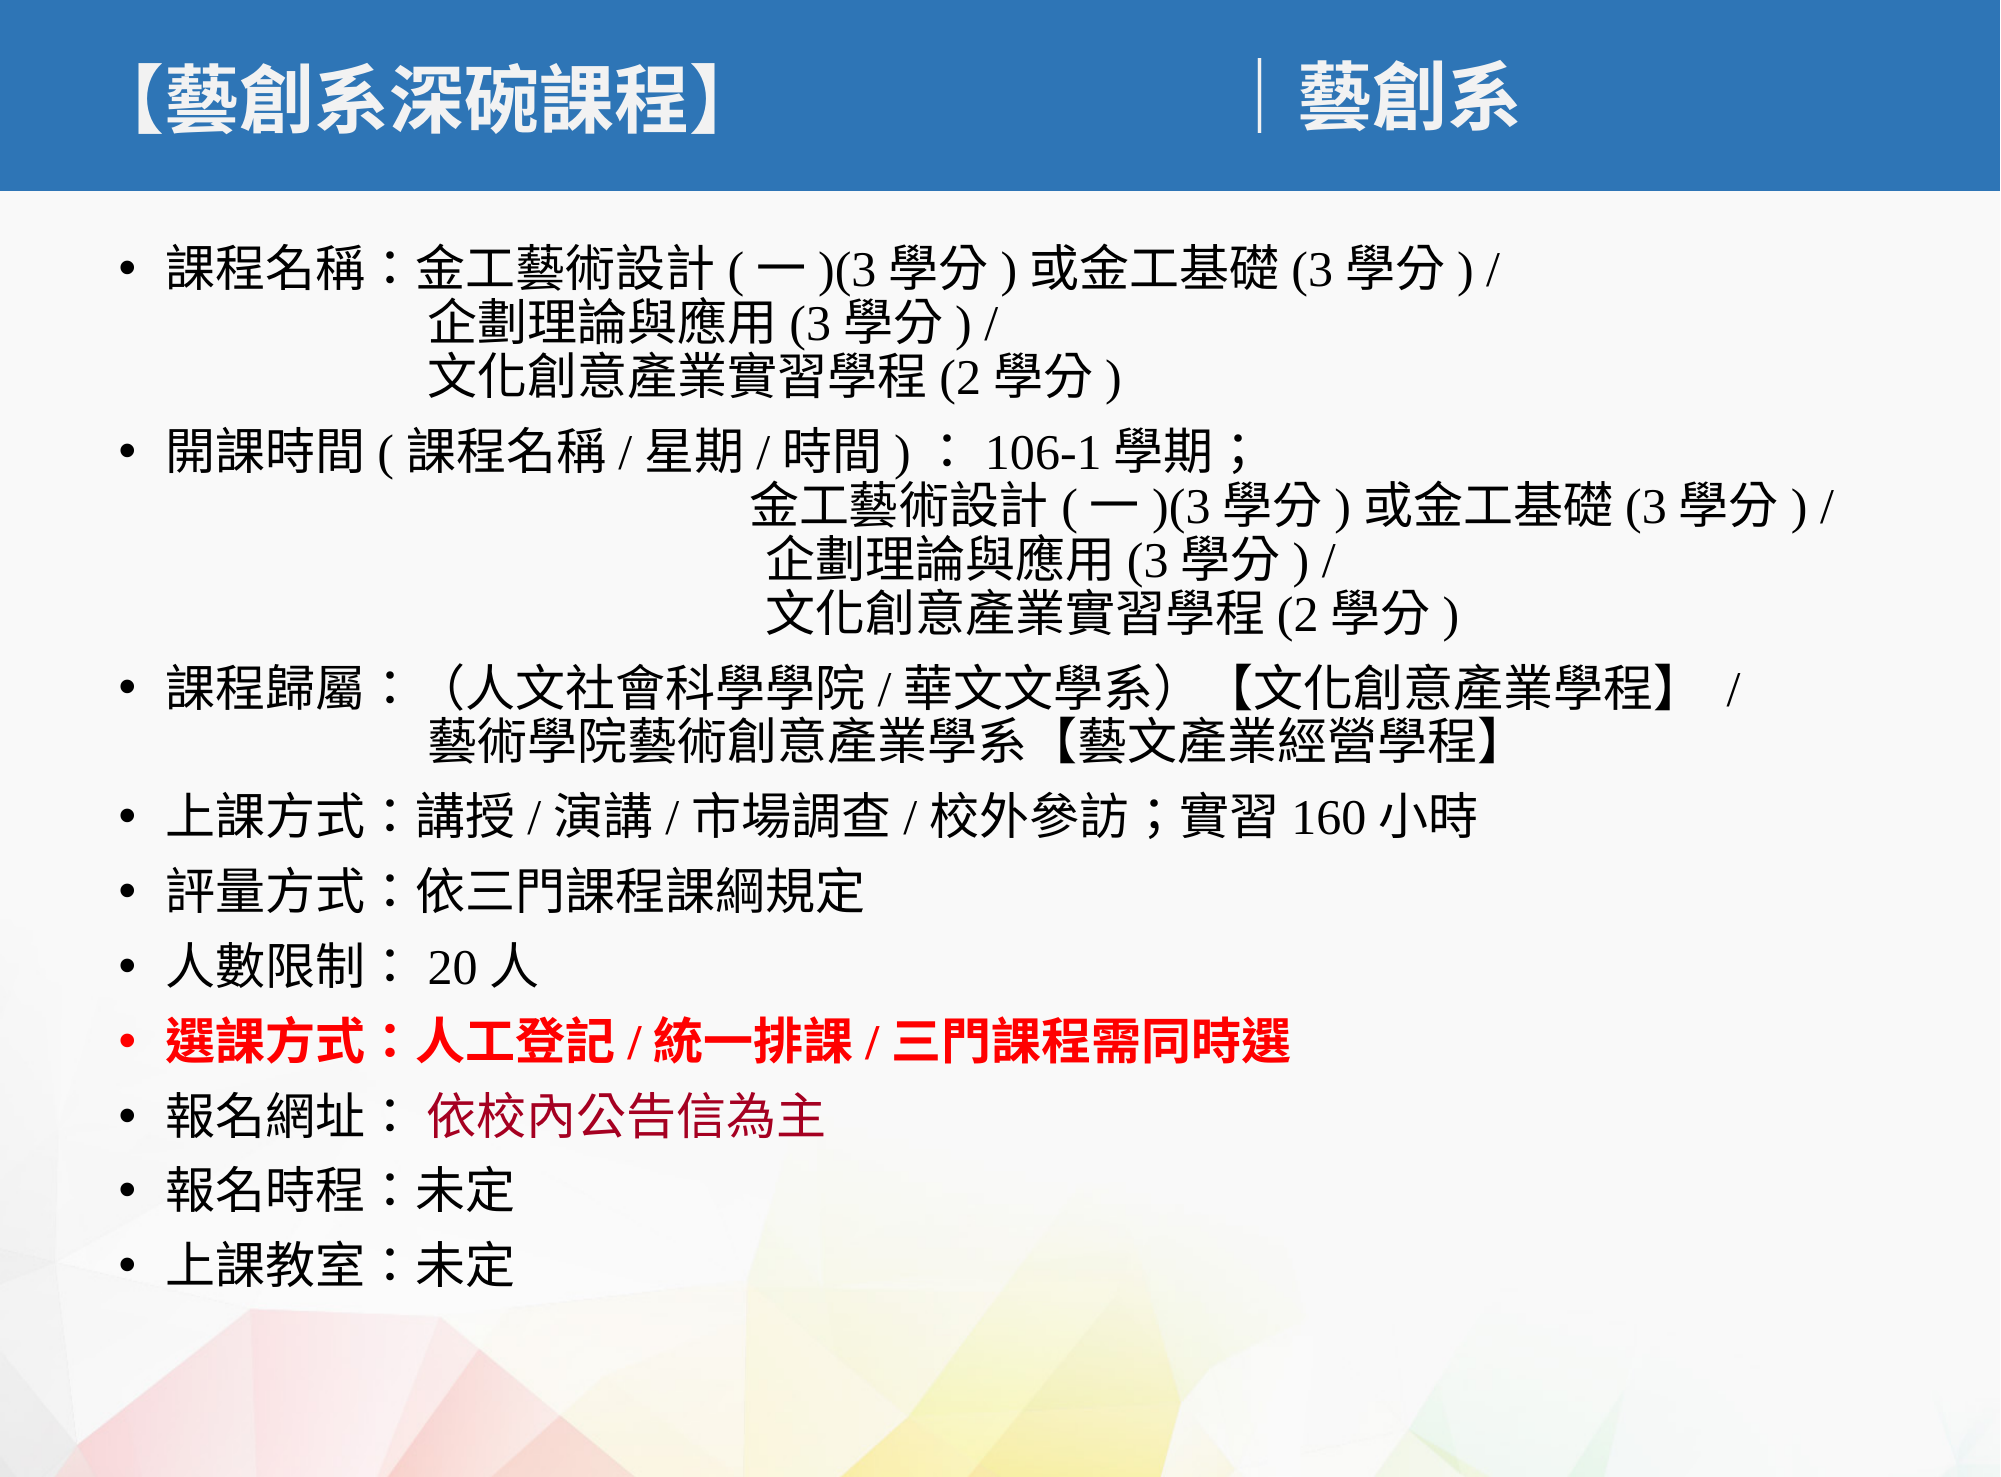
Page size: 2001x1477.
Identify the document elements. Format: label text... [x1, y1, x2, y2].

text_box ｜藝創系 [1207, 42, 1961, 148]
text_box 課程名稱：金工藝術設計(一)(3學分)或金工基礎(3學分) / 企劃理論與應用(3學分) / 文化創意產業實習學程(2學分) 開課時間(課程名稱/星期/時間)：106-1學期； 金工藝術設計(一)(3學分)或金工基礎(3學分) / 企劃理論與應用(3學分) / 文化創意產業實習學程(2學分) 課程歸屬：（人文社會科學學院/華文文學系）【文化創意產業學程】 / 藝術學院藝術創意產業學系【藝文產業經營學程】 上課方式：講授/演講/市場調查/校外參訪；實習160小時 評量方式：依三門課程課綱規定 人數限制：20人 選課方式：人工登記/統一排課/三門課程需同時選 報名網址： 依校內公告信為主 報名時程：未定 上課教室：未定 [103, 235, 1924, 876]
picture [0, 876, 2001, 1477]
text_box [0, 0, 2000, 192]
text_box 【藝創系深碗課程】 [74, 45, 1090, 150]
